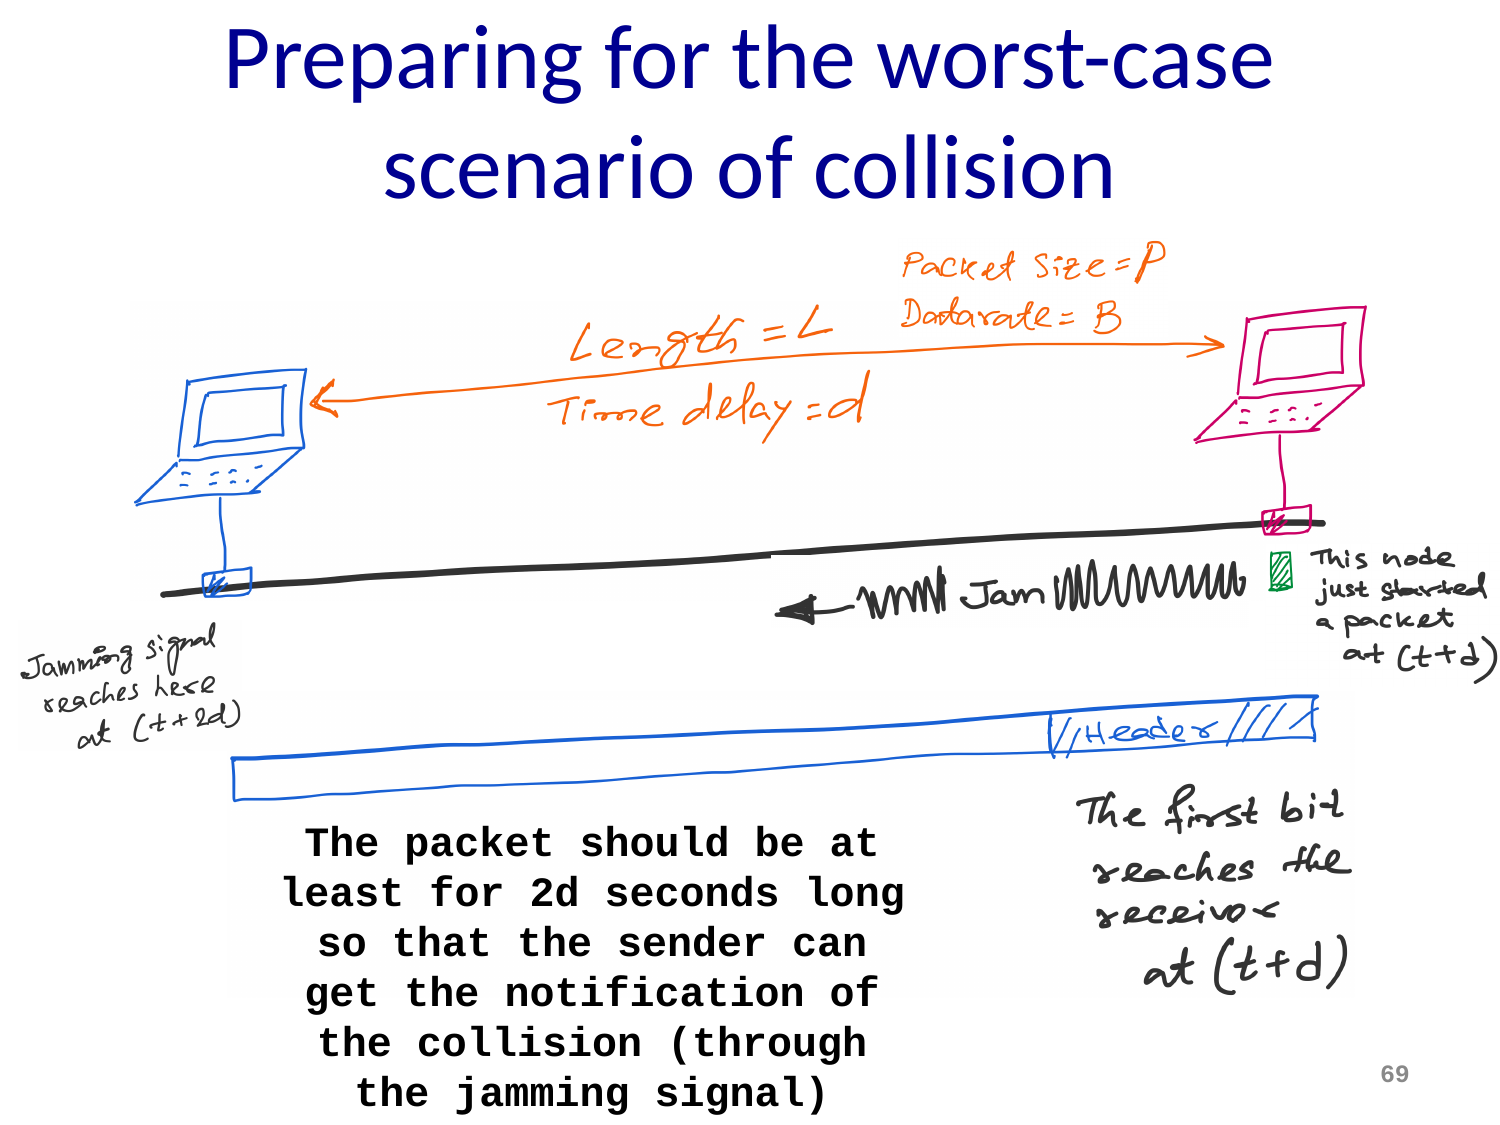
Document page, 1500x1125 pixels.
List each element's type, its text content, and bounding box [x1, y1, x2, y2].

picture [18, 619, 1355, 998]
text_box The packet should be at least for 2d seconds long so that the sender can get the notification of the collision (through the jamming signal) [263, 1006, 921, 1122]
slide_number 69 [1074, 1042, 1425, 1103]
picture [129, 237, 1500, 687]
text_box Preparing for the worst-case scenario of collision [74, 0, 1425, 177]
